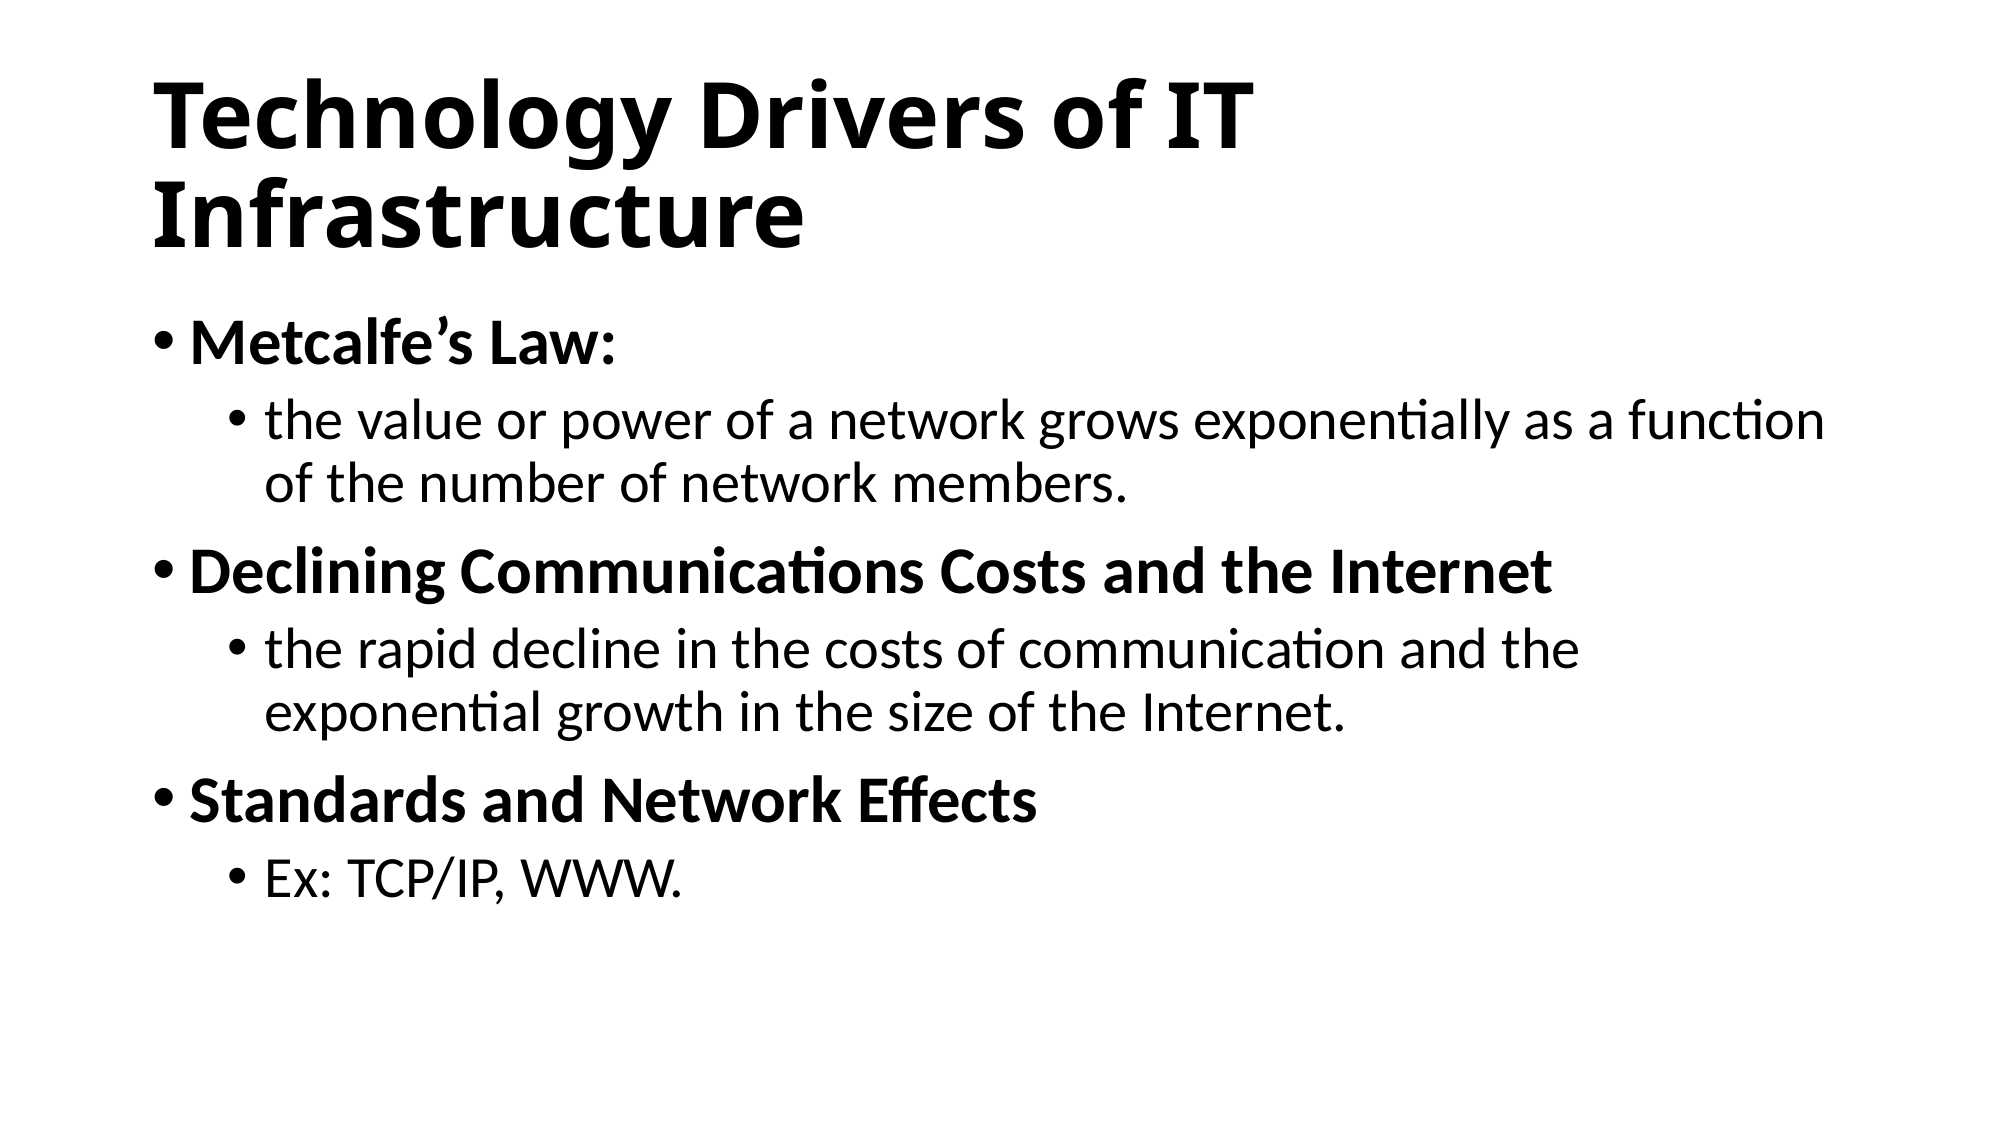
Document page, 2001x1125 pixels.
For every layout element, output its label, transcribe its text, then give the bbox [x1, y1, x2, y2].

title Technology Drivers of IT Infrastructure [137, 59, 1863, 278]
list Metcalfe’s Law: the value or power of a network grows exponentially as a function of the number of network members. Declining Communications Costs and the Internet the rapid decline in the costs of communication and the exponential growth in the size of the Internet. Standards and Network Effects Ex: TCP/IP, WWW. [137, 299, 1863, 1014]
